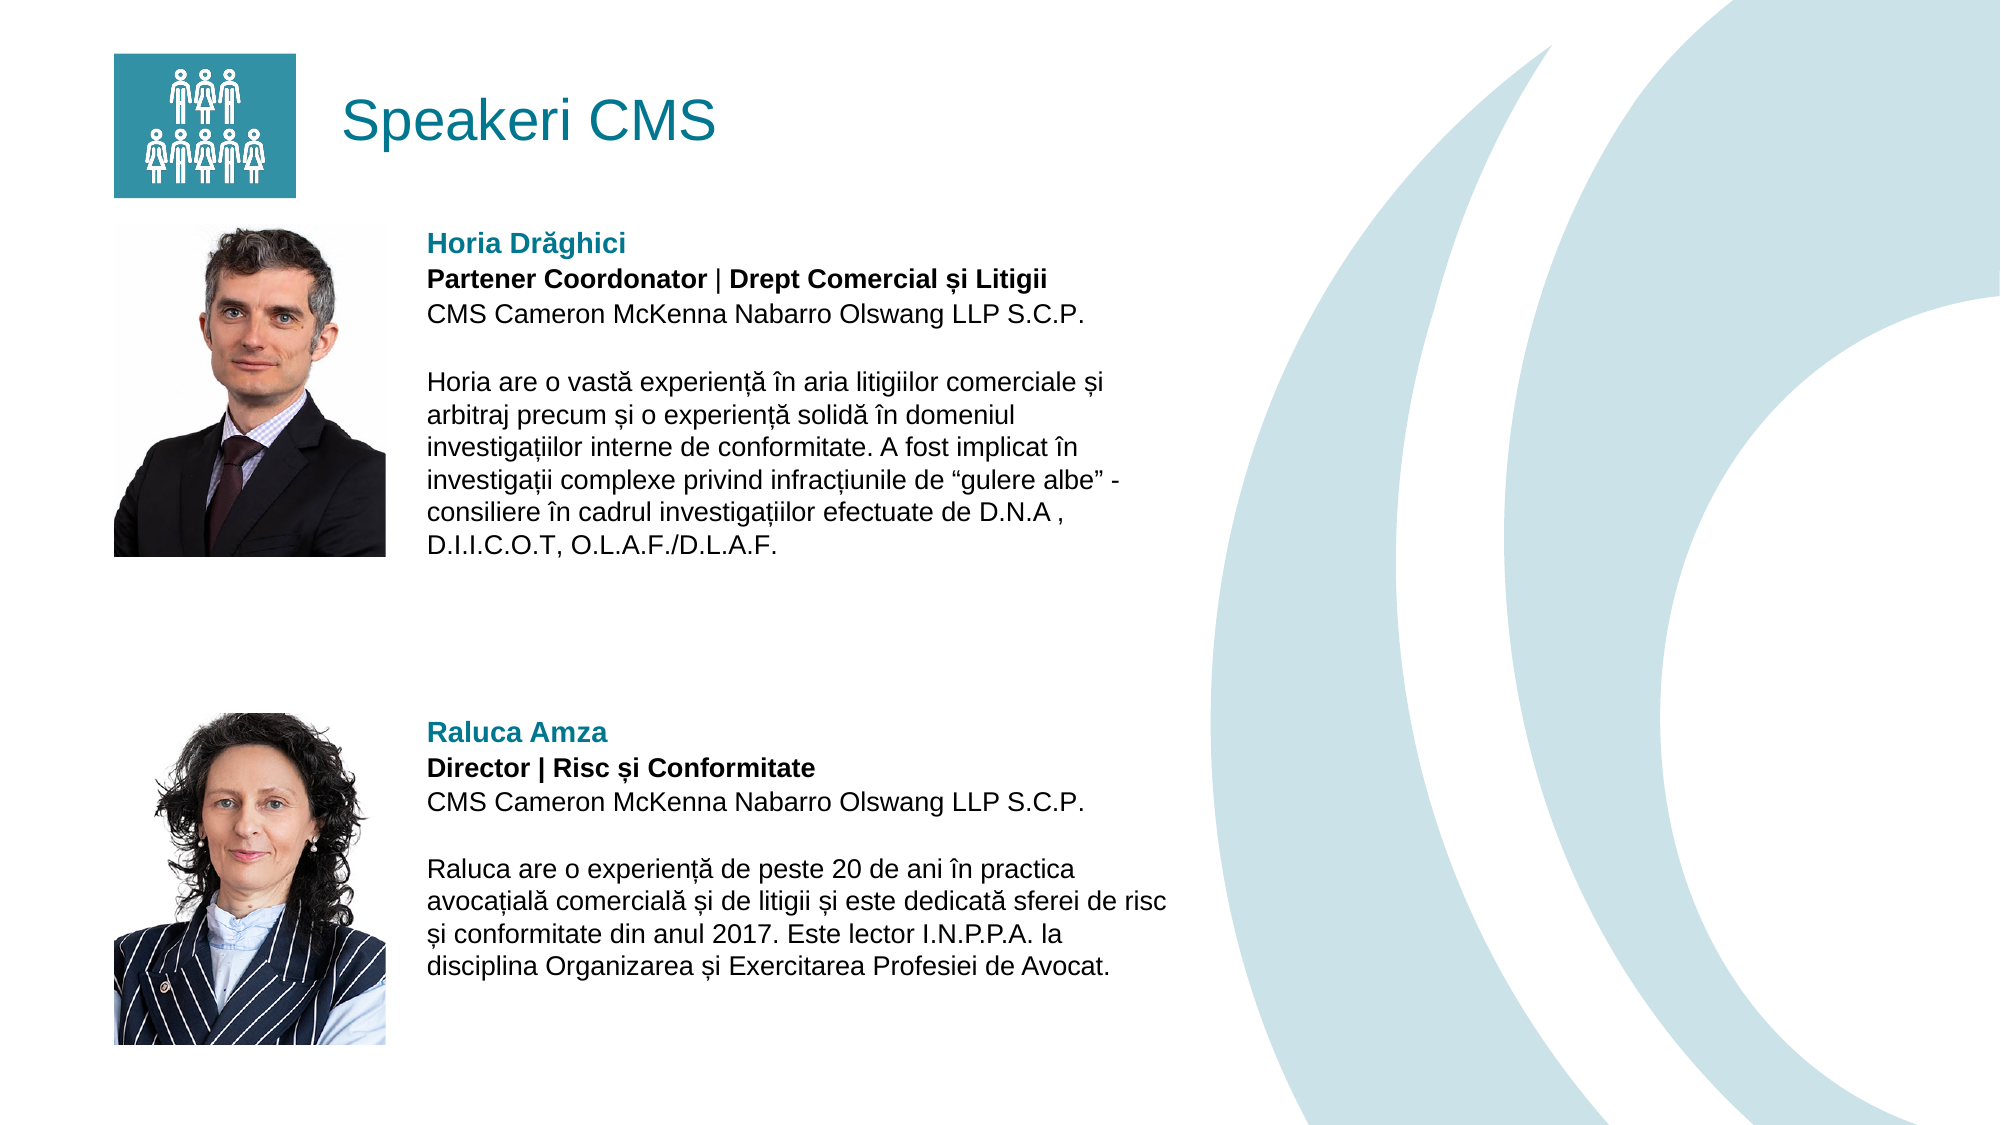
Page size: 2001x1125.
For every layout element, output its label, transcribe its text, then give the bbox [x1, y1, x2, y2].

text_box Raluca Amza Director | Risc și Conformitate CMS Cameron McKenna Nabarro Olswang LLP S.C.P. Raluca are o experiență de peste 20 de ani în practica avocațială comercială și de litigii și este dedicată sferei de risc și conformitate din anul 2017. Este lector I.N.P.P.A. la disciplina Organizarea și Exercitarea Profesiei de Avocat. [426, 713, 1175, 938]
text_box Speakeri CMS [341, 81, 1325, 157]
text_box Horia Drăghici Partener Coordonator | Drept Comercial și Litigii CMS Cameron McKenna Nabarro Olswang LLP S.C.P. Horia are o vastă experiență în aria litigiilor comerciale și arbitraj precum și o experiență solidă în domeniul investigațiilor interne de conformitate. A fost implicat în investigații complexe privind infracțiunile de “gulere albe” - consiliere în cadrul investigațiilor efectuate de D.N.A , D.I.I.C.O.T, O.L.A.F./D.L.A.F. [426, 224, 1175, 450]
text_box [112, 51, 298, 200]
picture [113, 712, 386, 1045]
text_box [1210, 44, 1610, 1125]
picture [113, 224, 386, 557]
picture [139, 60, 270, 191]
text_box [1504, 0, 2000, 1125]
